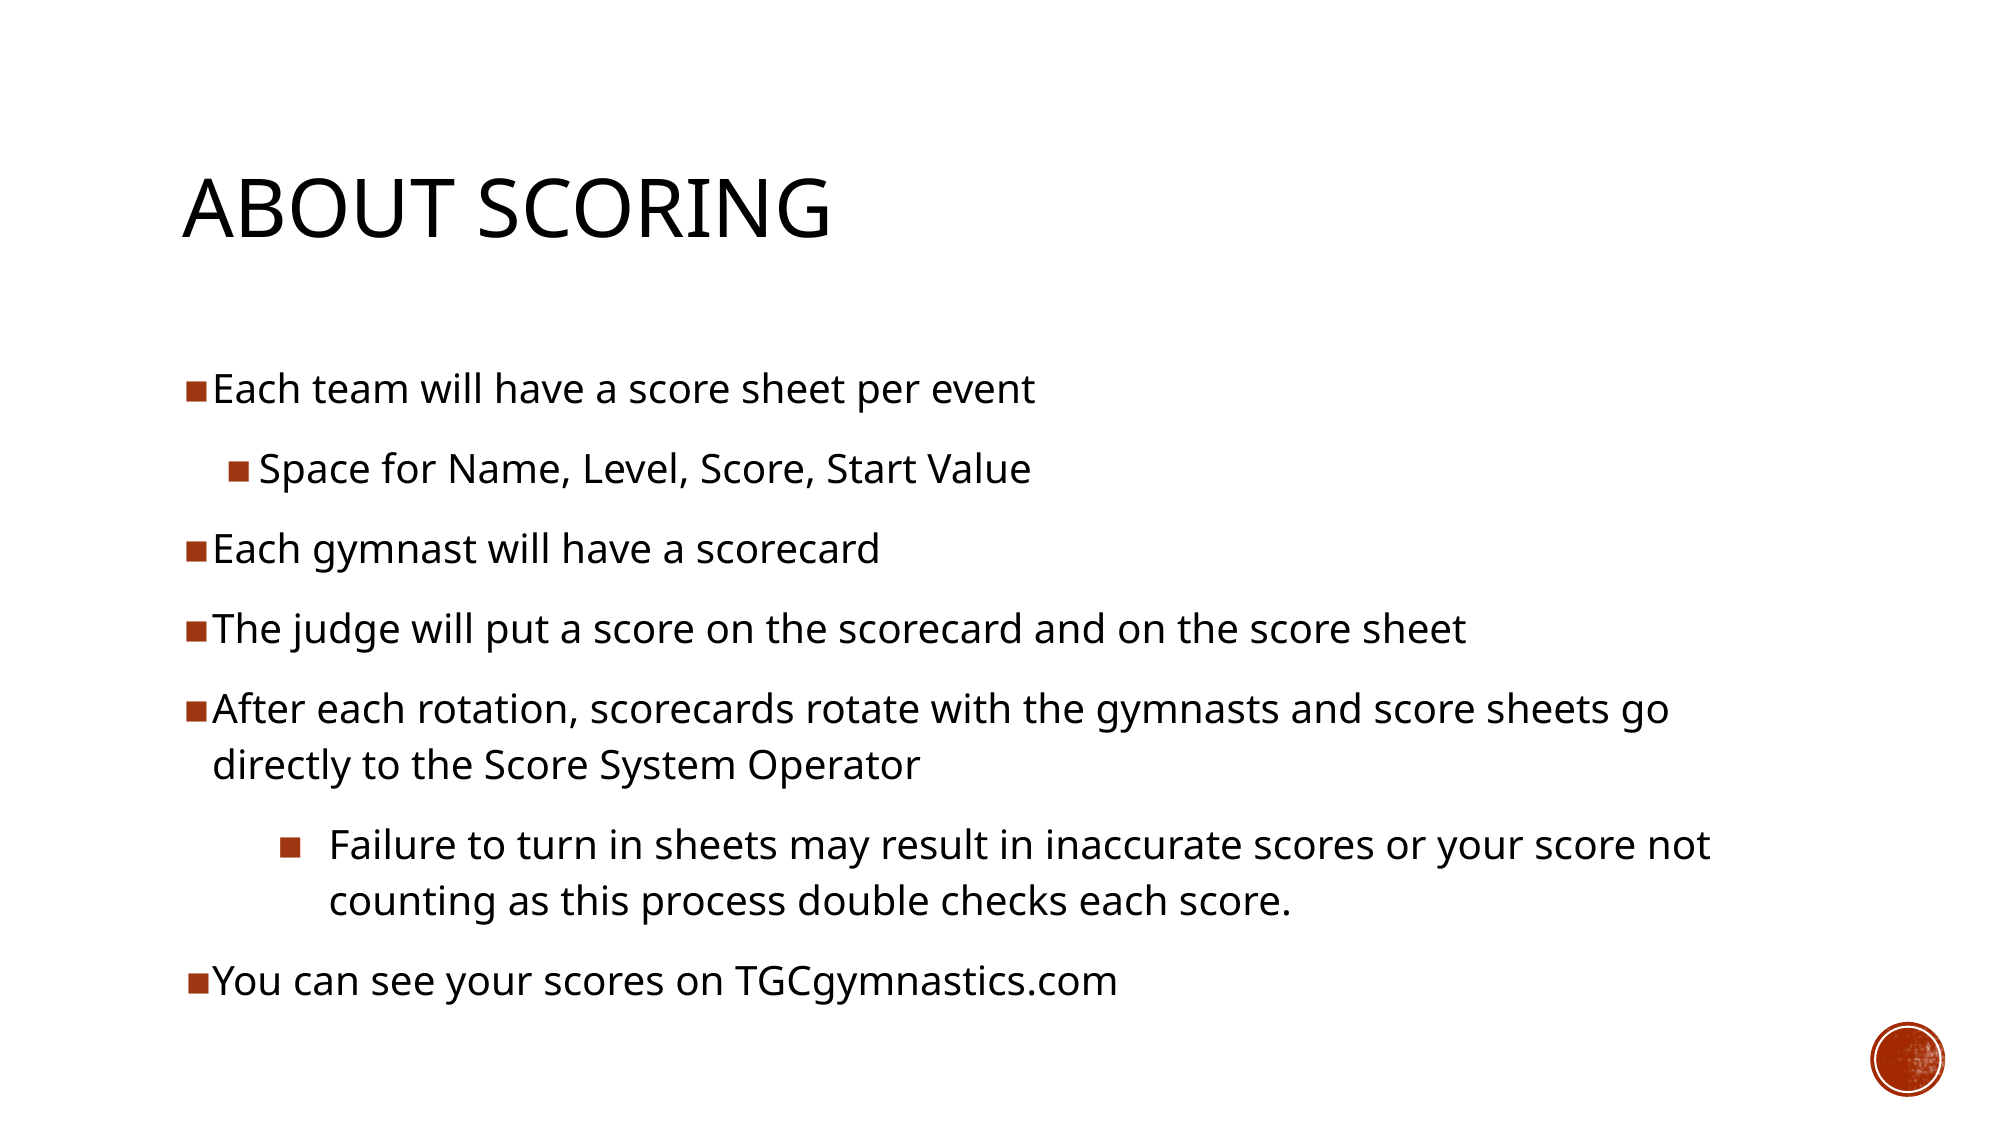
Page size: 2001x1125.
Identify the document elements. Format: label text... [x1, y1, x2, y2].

picture [1870, 1021, 1946, 1097]
list Each team will have a score sheet per event Space for Name, Level, Score, Start Value Each gymnast will have a scorecard The judge will put a score on the scorecard and on the score sheet After each rotation, scorecards rotate with the gymnasts and score sheets go directly to the Score System Operator Failure to turn in sheets may result in inaccurate scores or your score not counting as this process double checks each score. You can see your scores on TGCgymnastics.com [175, 348, 1826, 1013]
title ABOUT SCORING [175, 79, 1826, 344]
